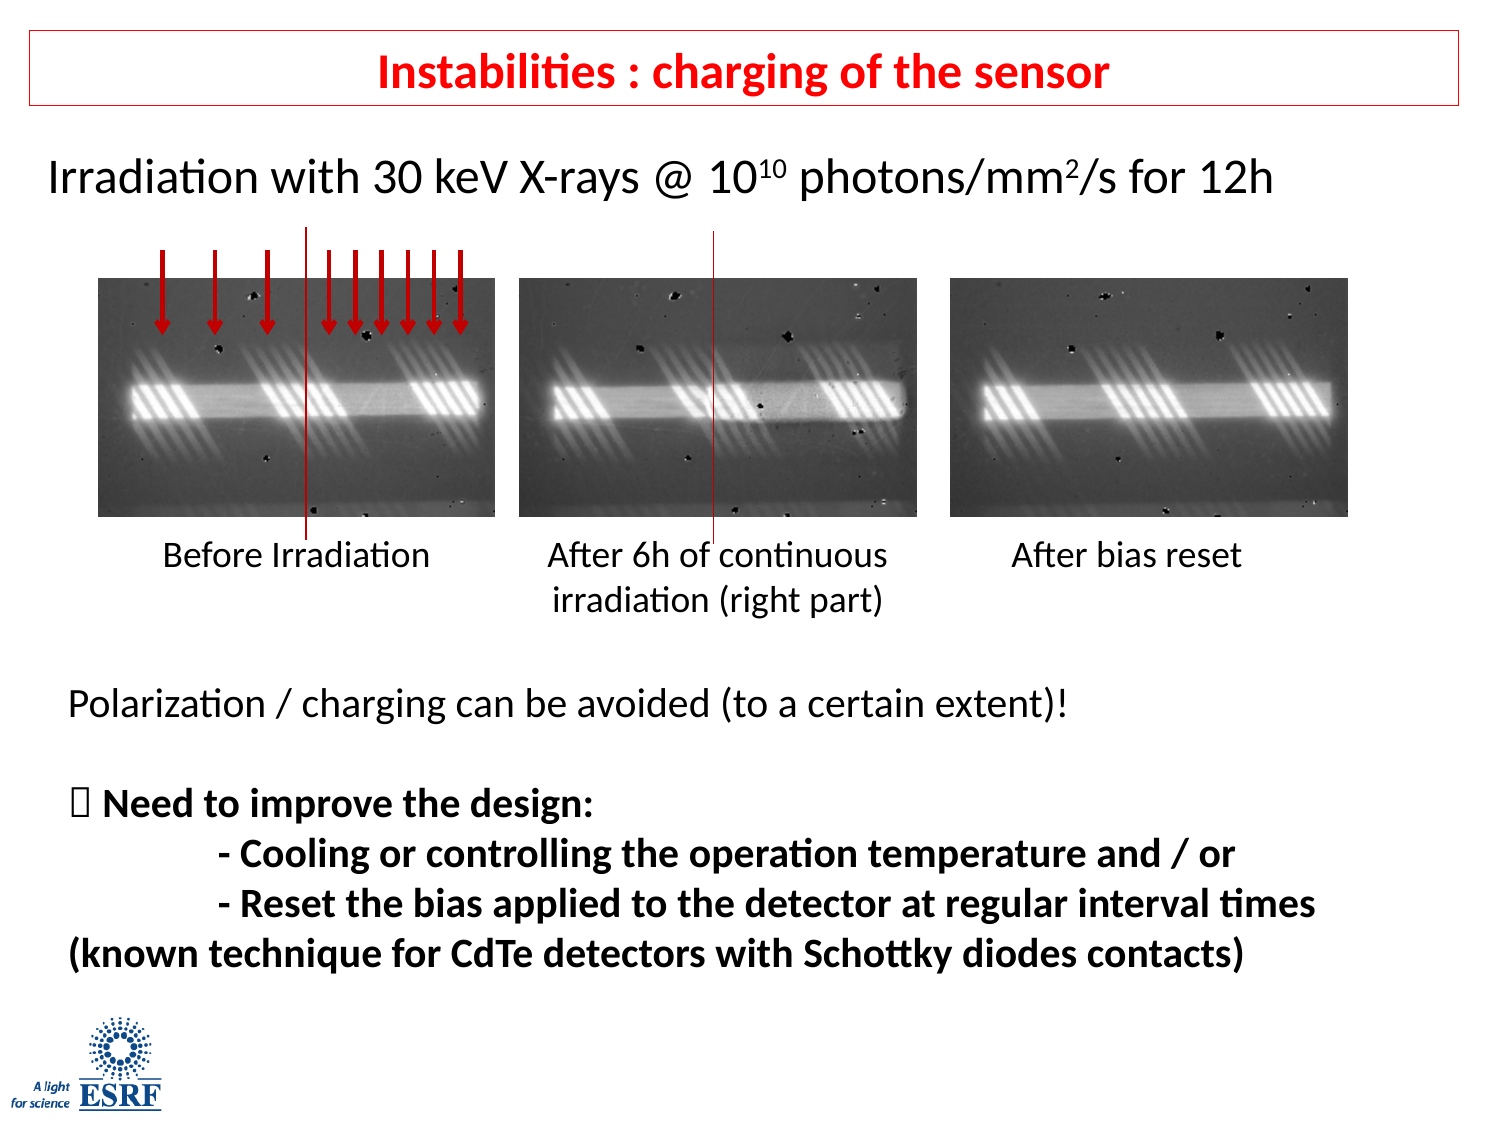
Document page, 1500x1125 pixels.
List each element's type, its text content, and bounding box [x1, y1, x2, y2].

title Irradiation with 30 keV X-rays @ 1010 photons/mm2/s for 12h [32, 104, 1500, 244]
text_box Instabilities : charging of the sensor [29, 30, 1459, 106]
text_box After bias reset [952, 524, 1303, 583]
picture [950, 278, 1348, 517]
picture [714, 278, 917, 517]
picture [0, 1006, 172, 1125]
text_box Polarization / charging can be avoided (to a certain extent)!  Need to improve the design: - Cooling or controlling the operation temperature and / or - Reset the bias applied to the detector at regular interval times (known technique for CdTe detectors with Schottky diodes contacts) [53, 668, 1459, 984]
picture [307, 278, 496, 517]
picture [519, 278, 713, 517]
picture [97, 278, 305, 517]
text_box After 6h of continuous irradiation (right part) [517, 523, 919, 628]
text_box Before Irradiation [121, 526, 472, 583]
